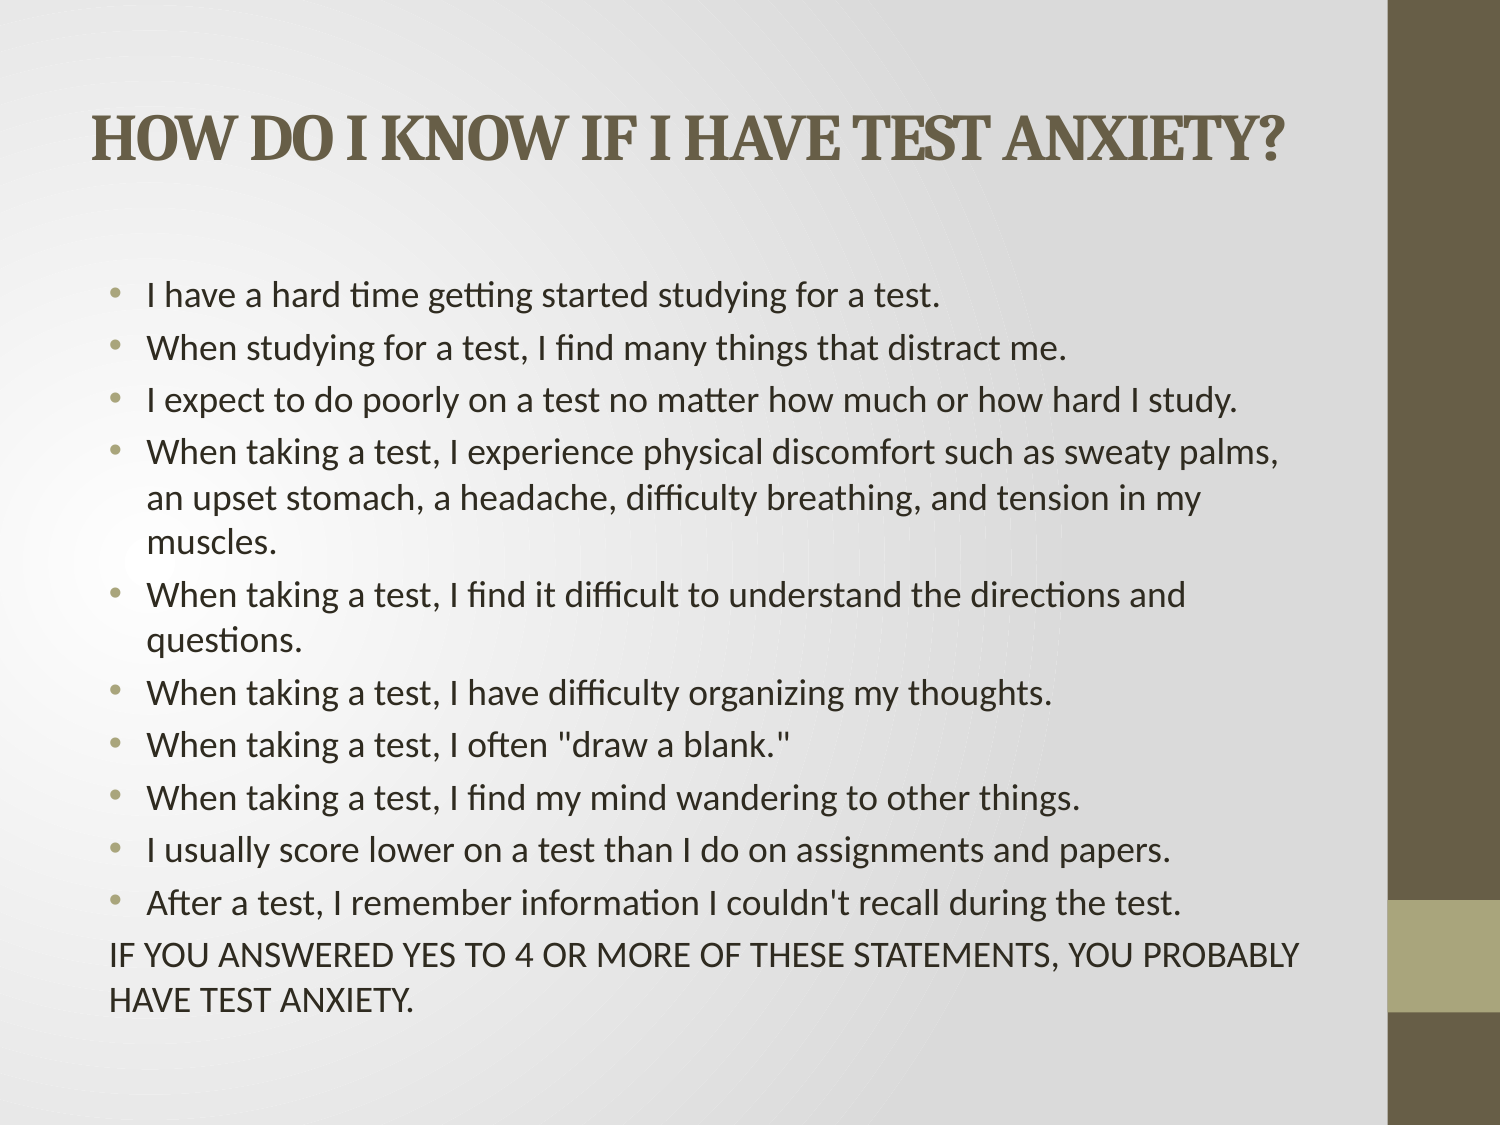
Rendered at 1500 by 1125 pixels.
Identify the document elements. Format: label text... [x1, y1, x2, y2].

list I have a hard time getting started studying for a test. When studying for a test, I find many things that distract me. I expect to do poorly on a test no matter how much or how hard I study. When taking a test, I experience physical discomfort such as sweaty palms, an upset stomach, a headache, difficulty breathing, and tension in my muscles. When taking a test, I find it difficult to understand the directions and questions. When taking a test, I have difficulty organizing my thoughts. When taking a test, I often "draw a blank." When taking a test, I find my mind wandering to other things. I usually score lower on a test than I do on assignments and papers. After a test, I remember information I couldn't recall during the test. IF YOU ANSWERED YES TO 4 OR MORE OF THESE STATEMENTS, YOU PROBABLY HAVE TEST ANXIETY. [75, 262, 1325, 1050]
title HOW DO I KNOW IF I HAVE TEST ANXIETY? [75, 45, 1325, 233]
